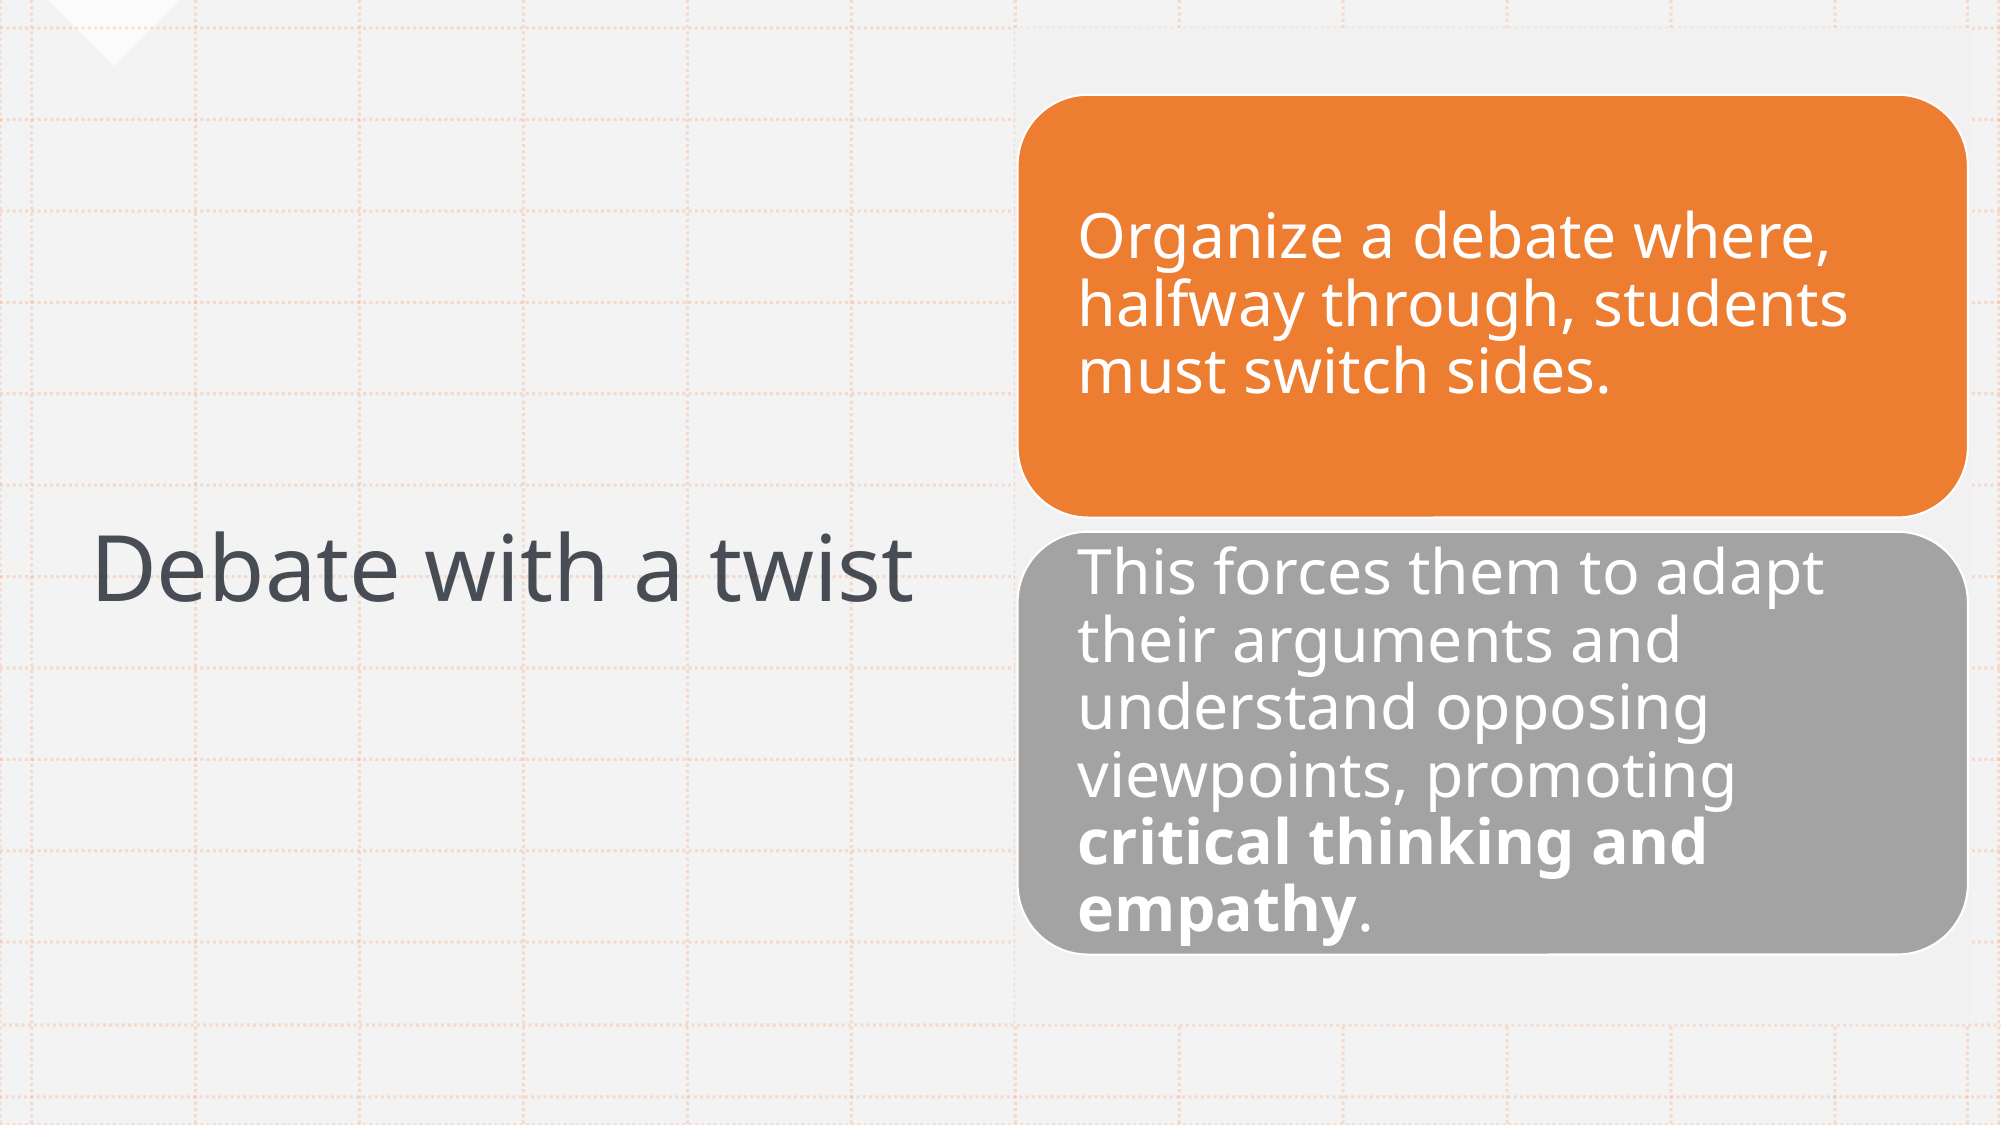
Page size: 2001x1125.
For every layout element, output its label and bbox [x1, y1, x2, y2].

text_box [0, 0, 2000, 1125]
list [1017, 24, 1968, 1025]
